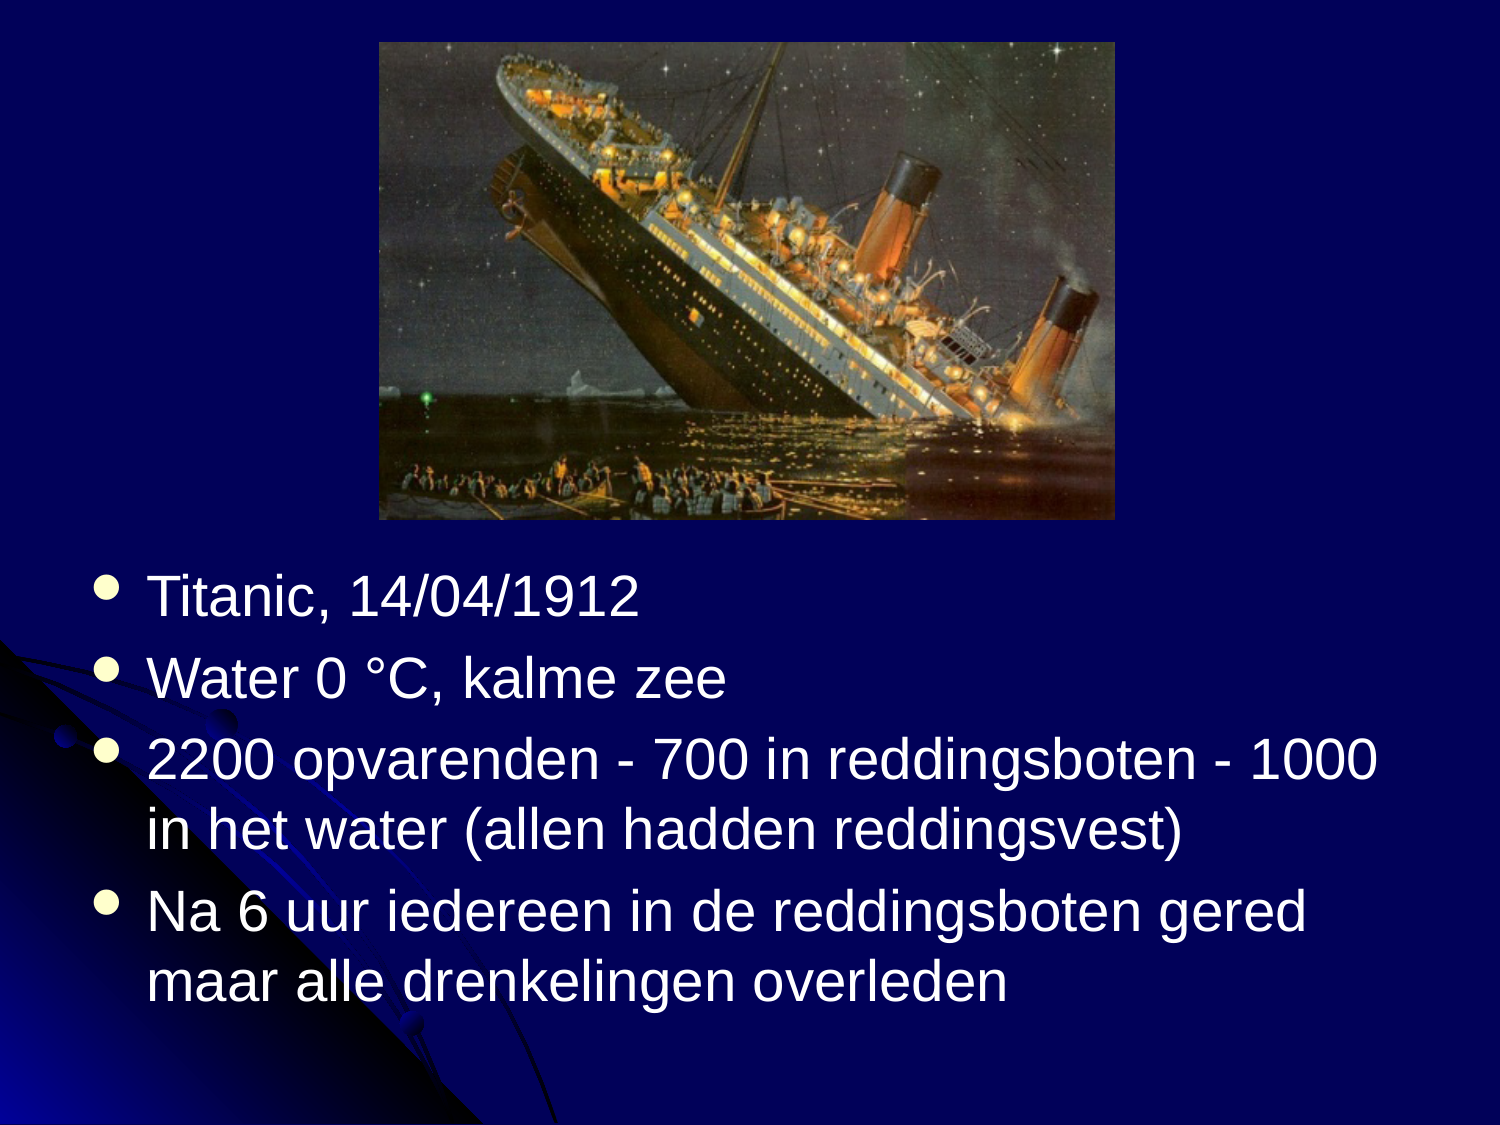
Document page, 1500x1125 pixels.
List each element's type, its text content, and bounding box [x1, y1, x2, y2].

list Titanic, 14/04/1912 Water 0 °C, kalme zee 2200 opvarenden - 700 in reddingsboten - 1000 in het water (allen hadden reddingsvest) Na 6 uur iedereen in de reddingsboten gered maar alle drenkelingen overleden [75, 550, 1425, 1125]
picture [379, 42, 1115, 520]
